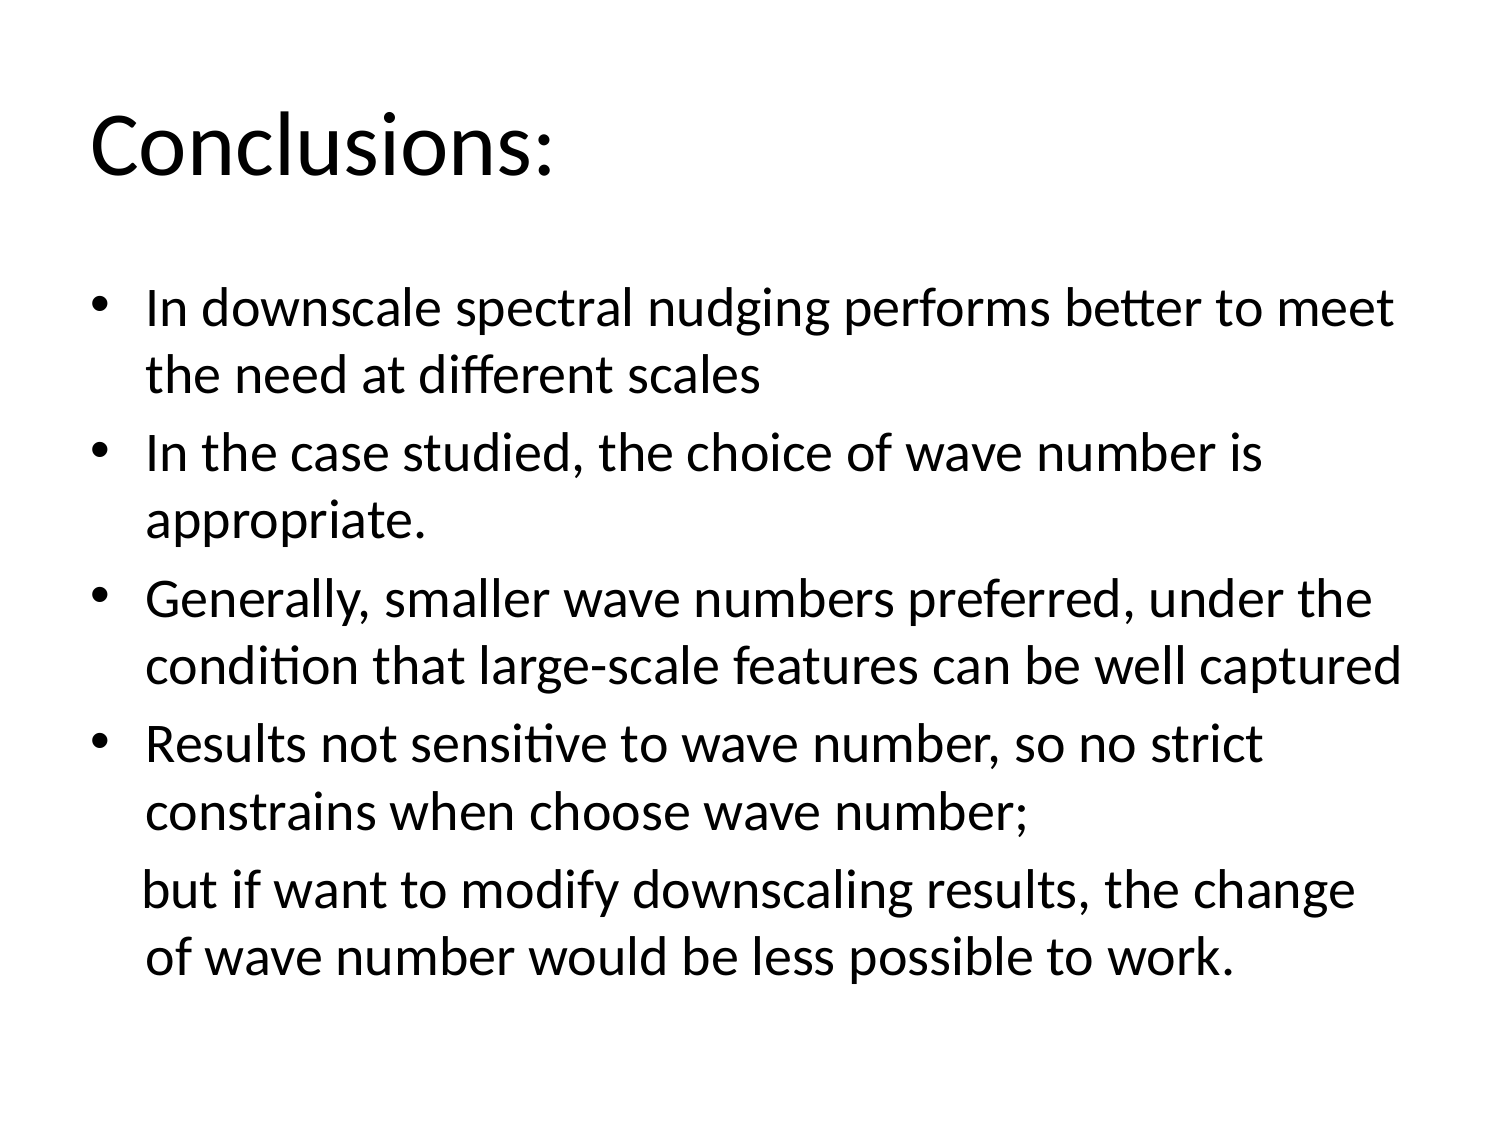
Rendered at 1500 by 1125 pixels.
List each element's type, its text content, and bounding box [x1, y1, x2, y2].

title Conclusions: [75, 45, 1425, 233]
list In downscale spectral nudging performs better to meet the need at different scales In the case studied, the choice of wave number is appropriate. Generally, smaller wave numbers preferred, under the condition that large-scale features can be well captured Results not sensitive to wave number, so no strict constrains when choose wave number; but if want to modify downscaling results, the change of wave number would be less possible to work. [75, 262, 1425, 1005]
